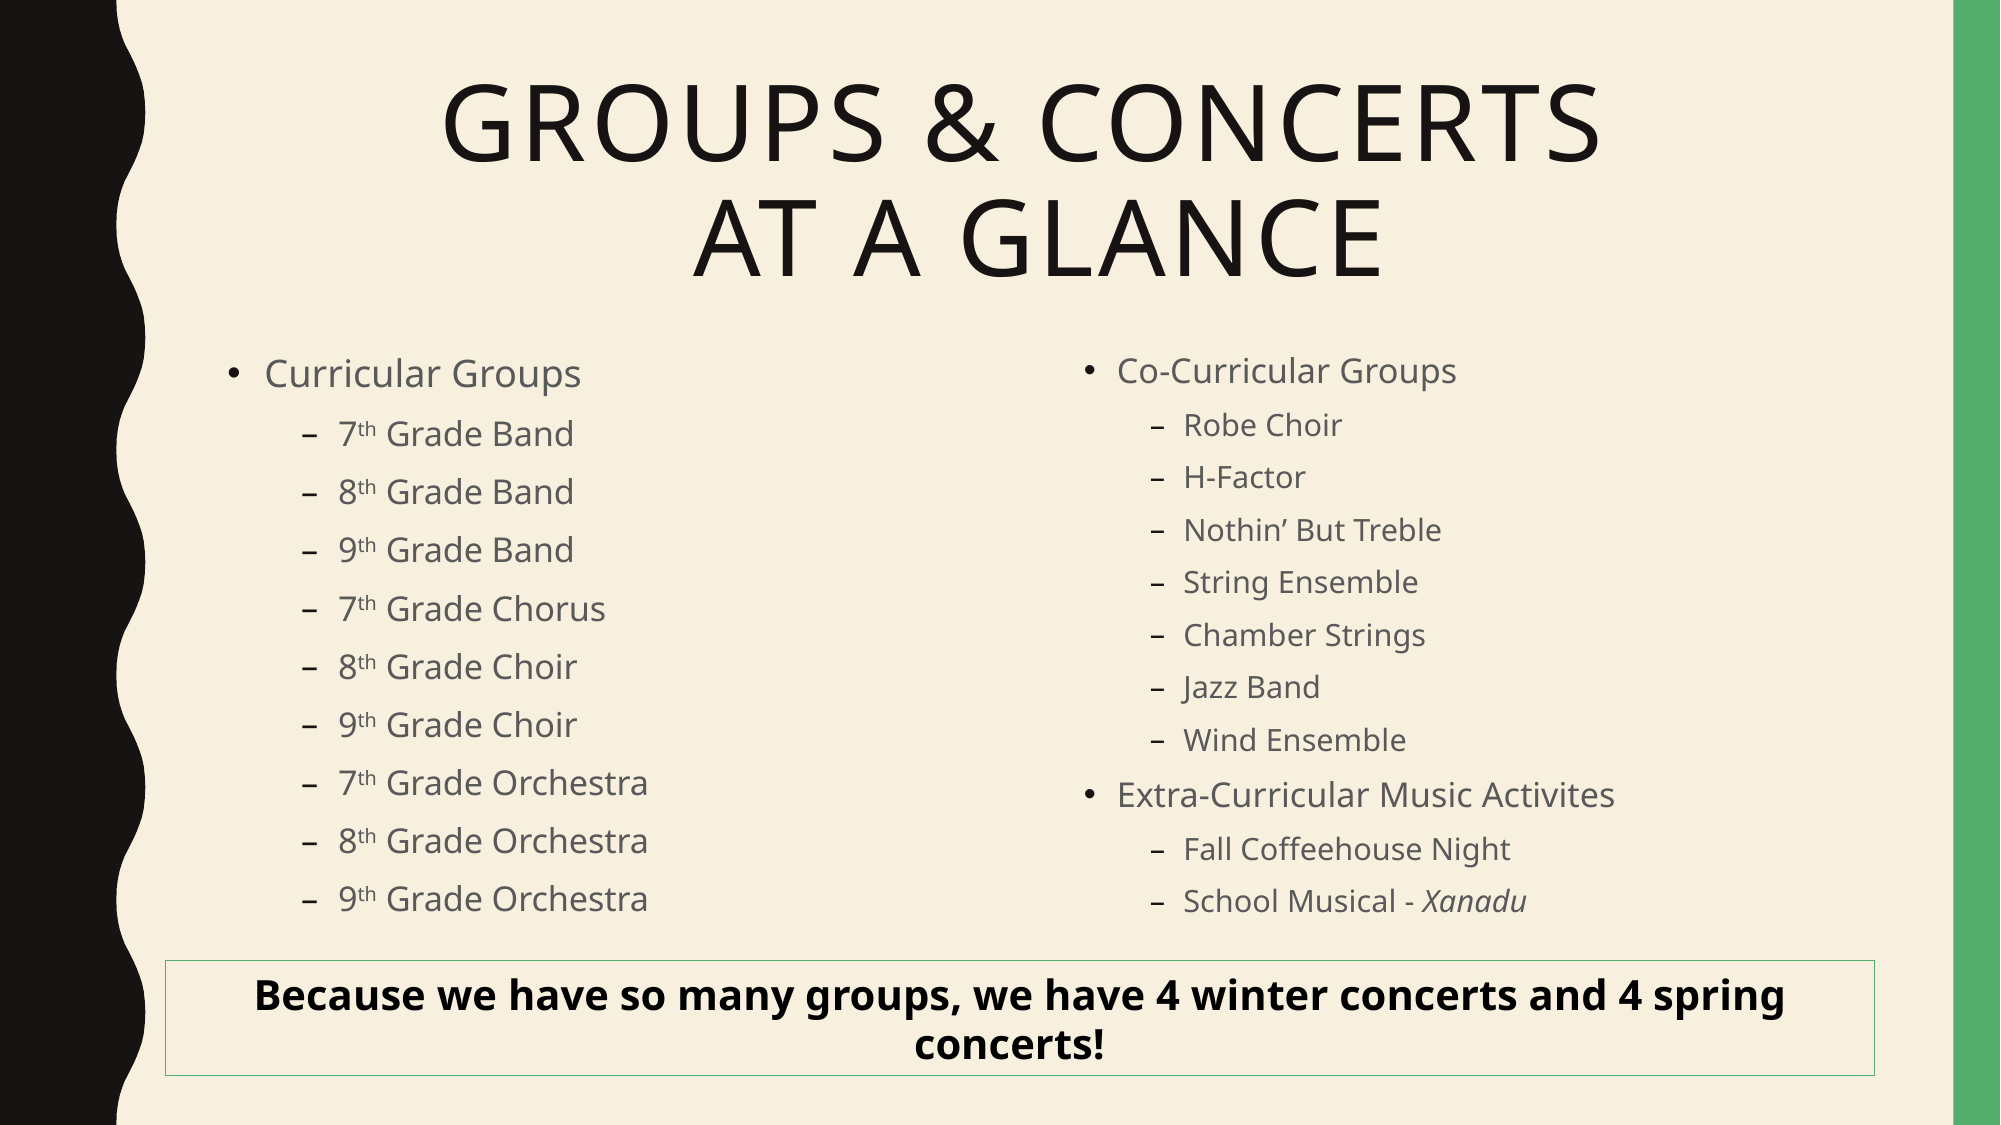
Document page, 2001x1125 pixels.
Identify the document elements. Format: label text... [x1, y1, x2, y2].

title GROUPS & CONCERTS AT A GLANCE [205, 62, 1875, 308]
list Curricular Groups 7th Grade Band 8th Grade Band 9th Grade Band 7th Grade Chorus 8th Grade Choir 9th Grade Choir 7th Grade Orchestra 8th Grade Orchestra 9th Grade Orchestra [212, 337, 1000, 932]
text_box Because we have so many groups, we have 4 winter concerts and 4 spring concerts! [165, 960, 1875, 1076]
list Co-Curricular Groups Robe Choir H-Factor Nothin’ But Treble String Ensemble Chamber Strings Jazz Band Wind Ensemble Extra-Curricular Music Activites Fall Coffeehouse Night School Musical - Xanadu [1068, 337, 1857, 932]
